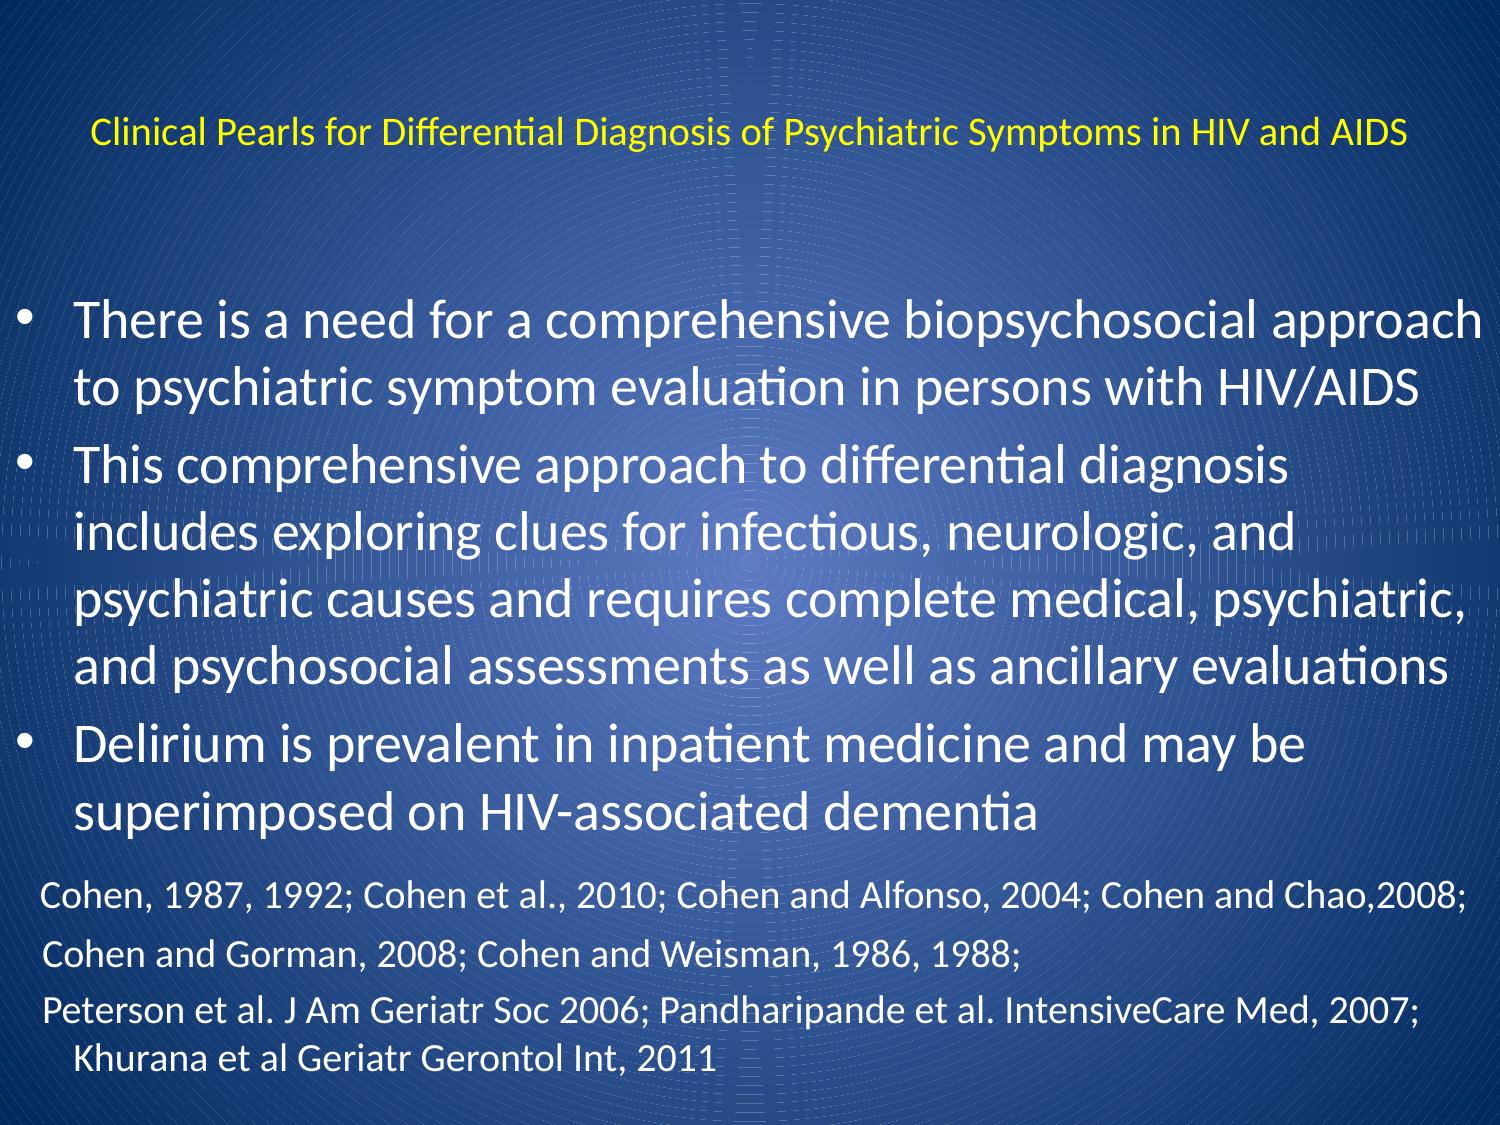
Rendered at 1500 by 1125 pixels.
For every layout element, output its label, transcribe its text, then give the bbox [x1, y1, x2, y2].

title Clinical Pearls for Differential Diagnosis of Psychiatric Symptoms in HIV and AIDS [75, 45, 1425, 233]
list There is a need for a comprehensive biopsychosocial approach to psychiatric symptom evaluation in persons with HIV/AIDS This comprehensive approach to differential diagnosis includes exploring clues for infectious, neurologic, and psychiatric causes and requires complete medical, psychiatric, and psychosocial assessments as well as ancillary evaluations Delirium is prevalent in inpatient medicine and may be superimposed on HIV-associated dementia Cohen, 1987, 1992; Cohen et al., 2010; Cohen and Alfonso, 2004; Cohen and Chao,2008; Cohen and Gorman, 2008; Cohen and Weisman, 1986, 1988; Peterson et al. J Am Geriatr Soc 2006; Pandharipande et al. IntensiveCare Med, 2007; Khurana et al Geriatr Gerontol Int, 2011 [0, 275, 1500, 1100]
